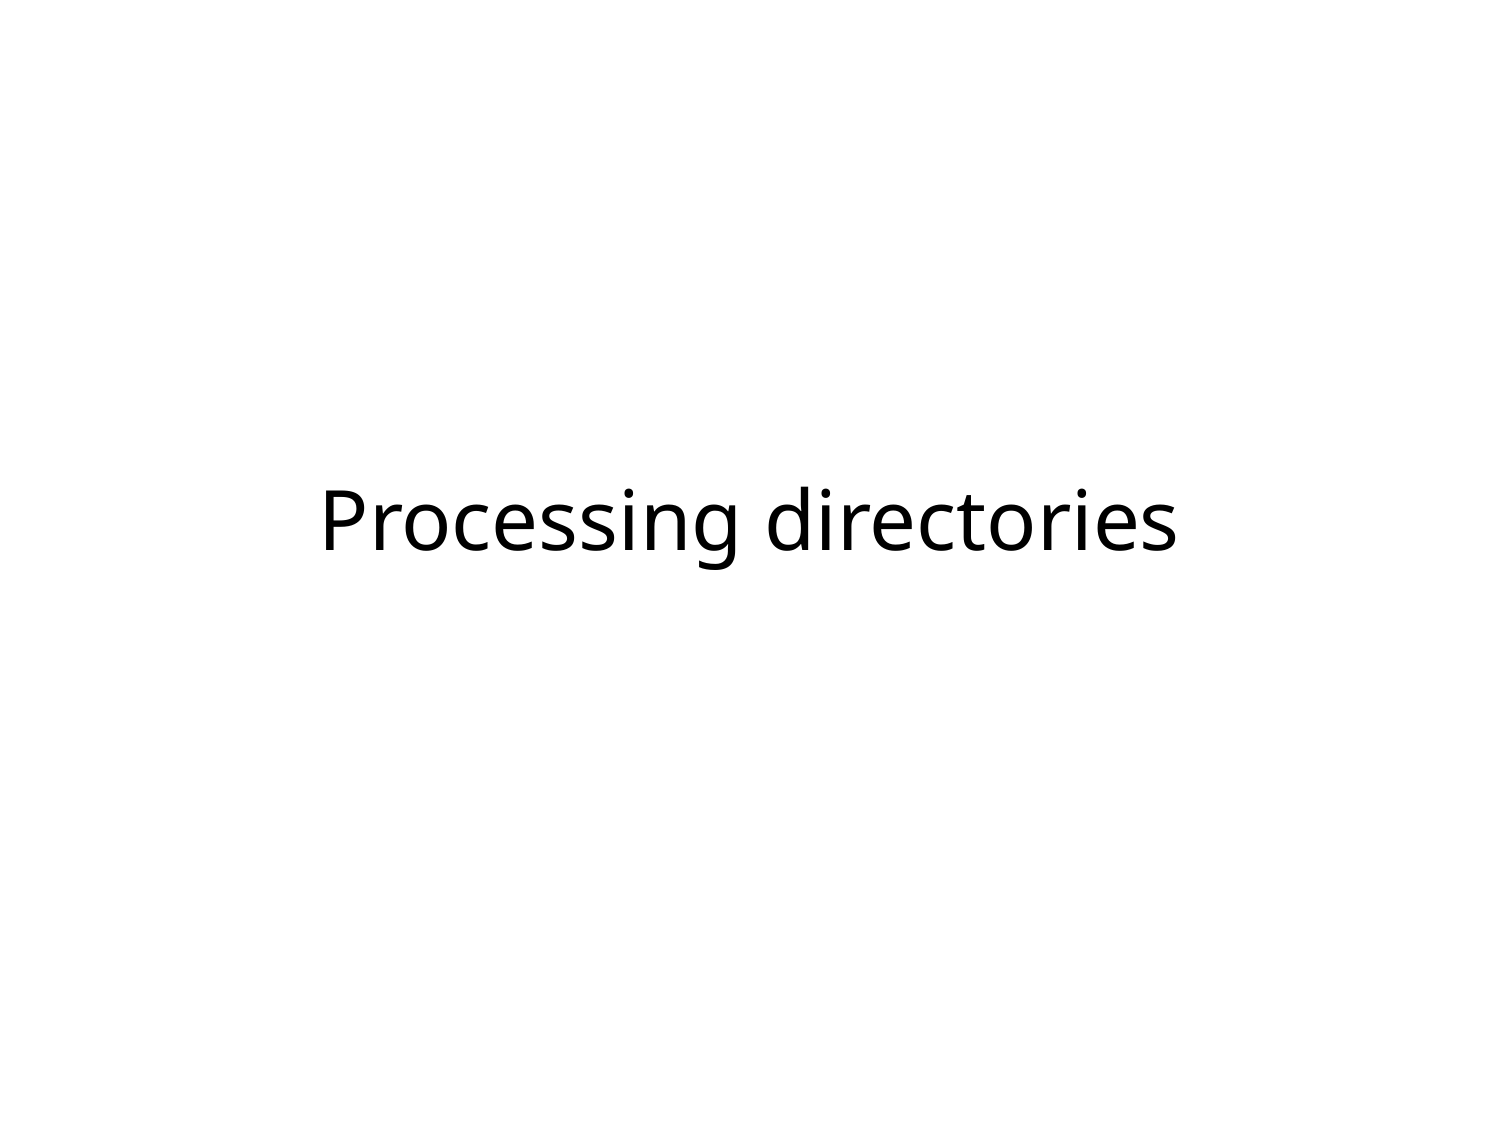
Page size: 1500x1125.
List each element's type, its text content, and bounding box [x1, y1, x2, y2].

title Processing directories [187, 184, 1313, 576]
